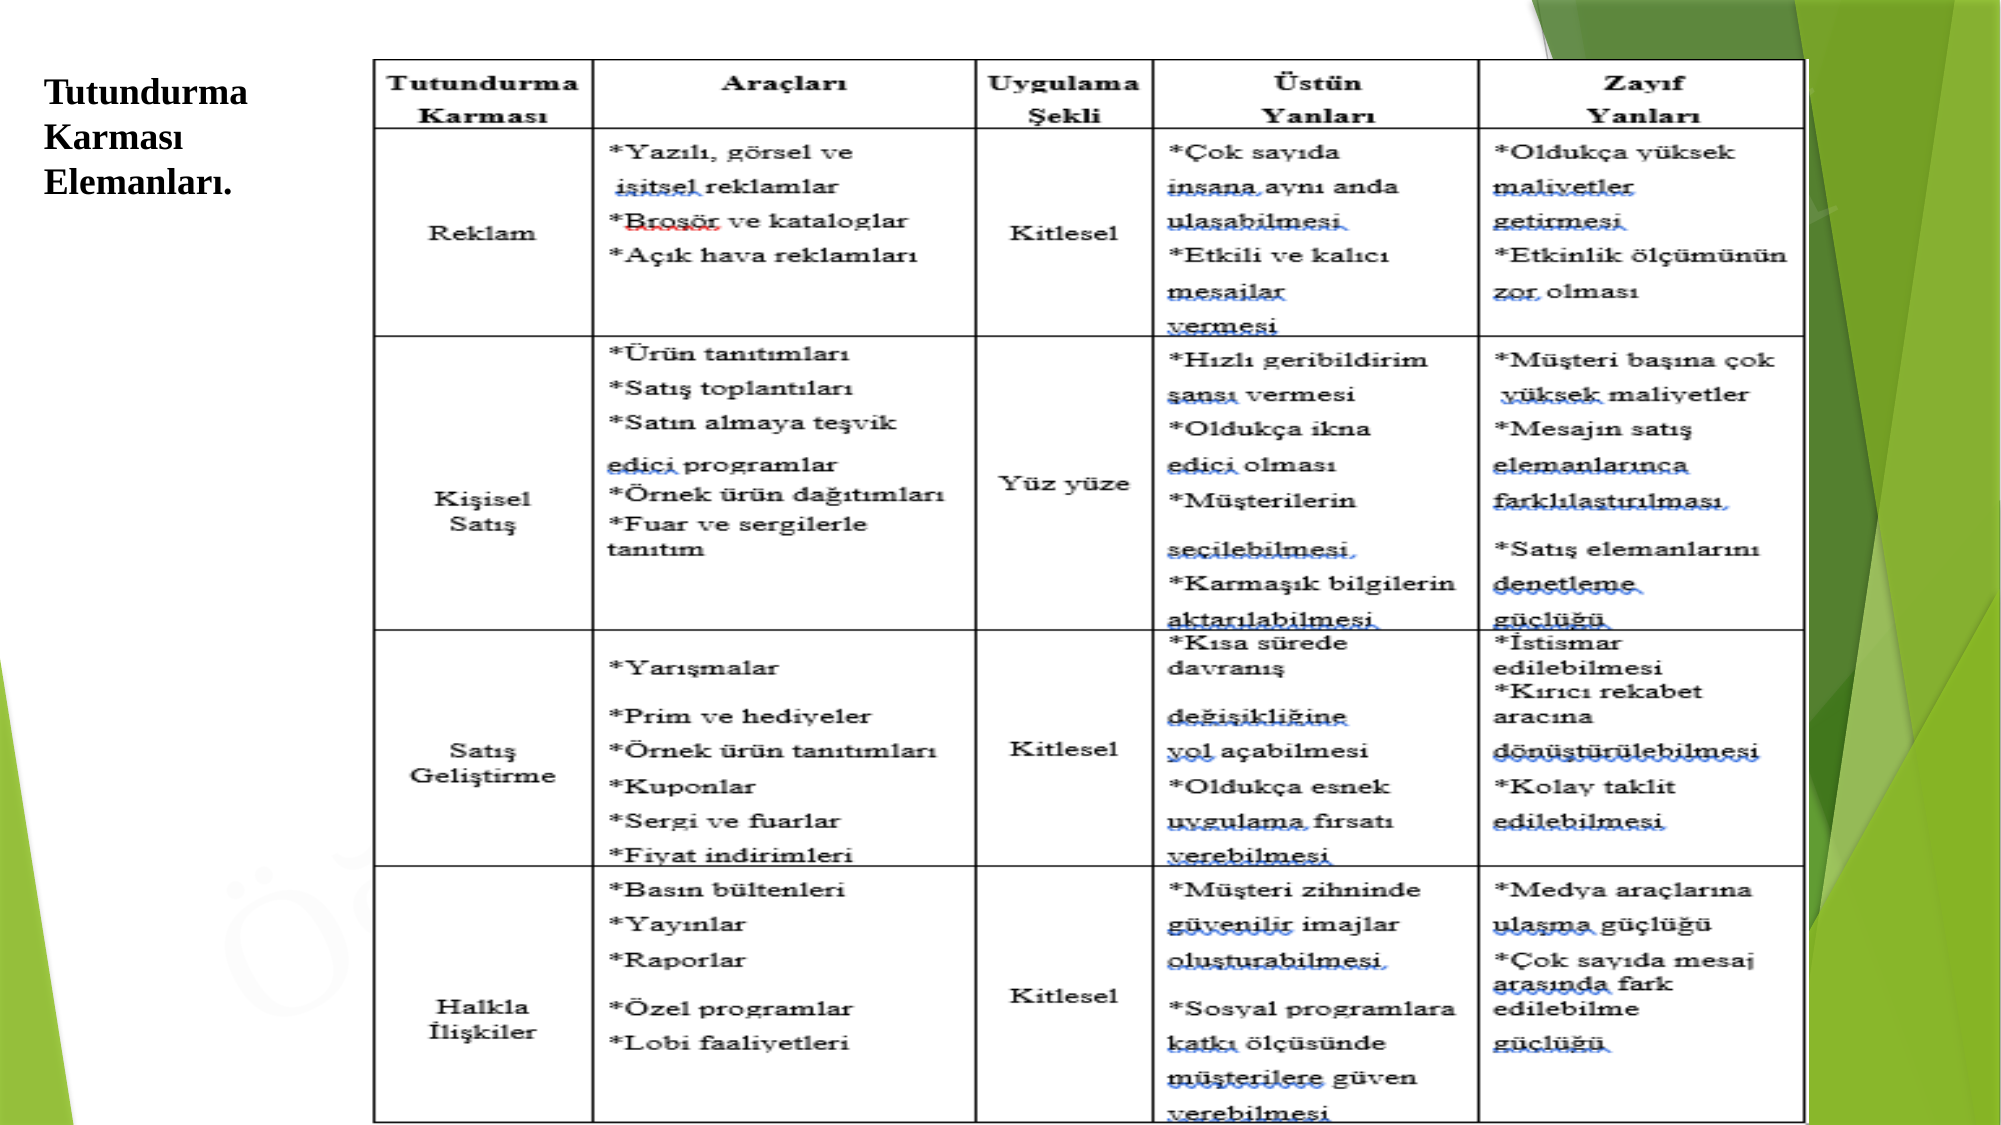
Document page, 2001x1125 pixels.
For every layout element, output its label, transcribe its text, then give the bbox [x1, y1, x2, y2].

picture [370, 58, 1809, 1125]
text_box Tutundurma Karması Elemanları. [28, 60, 273, 210]
